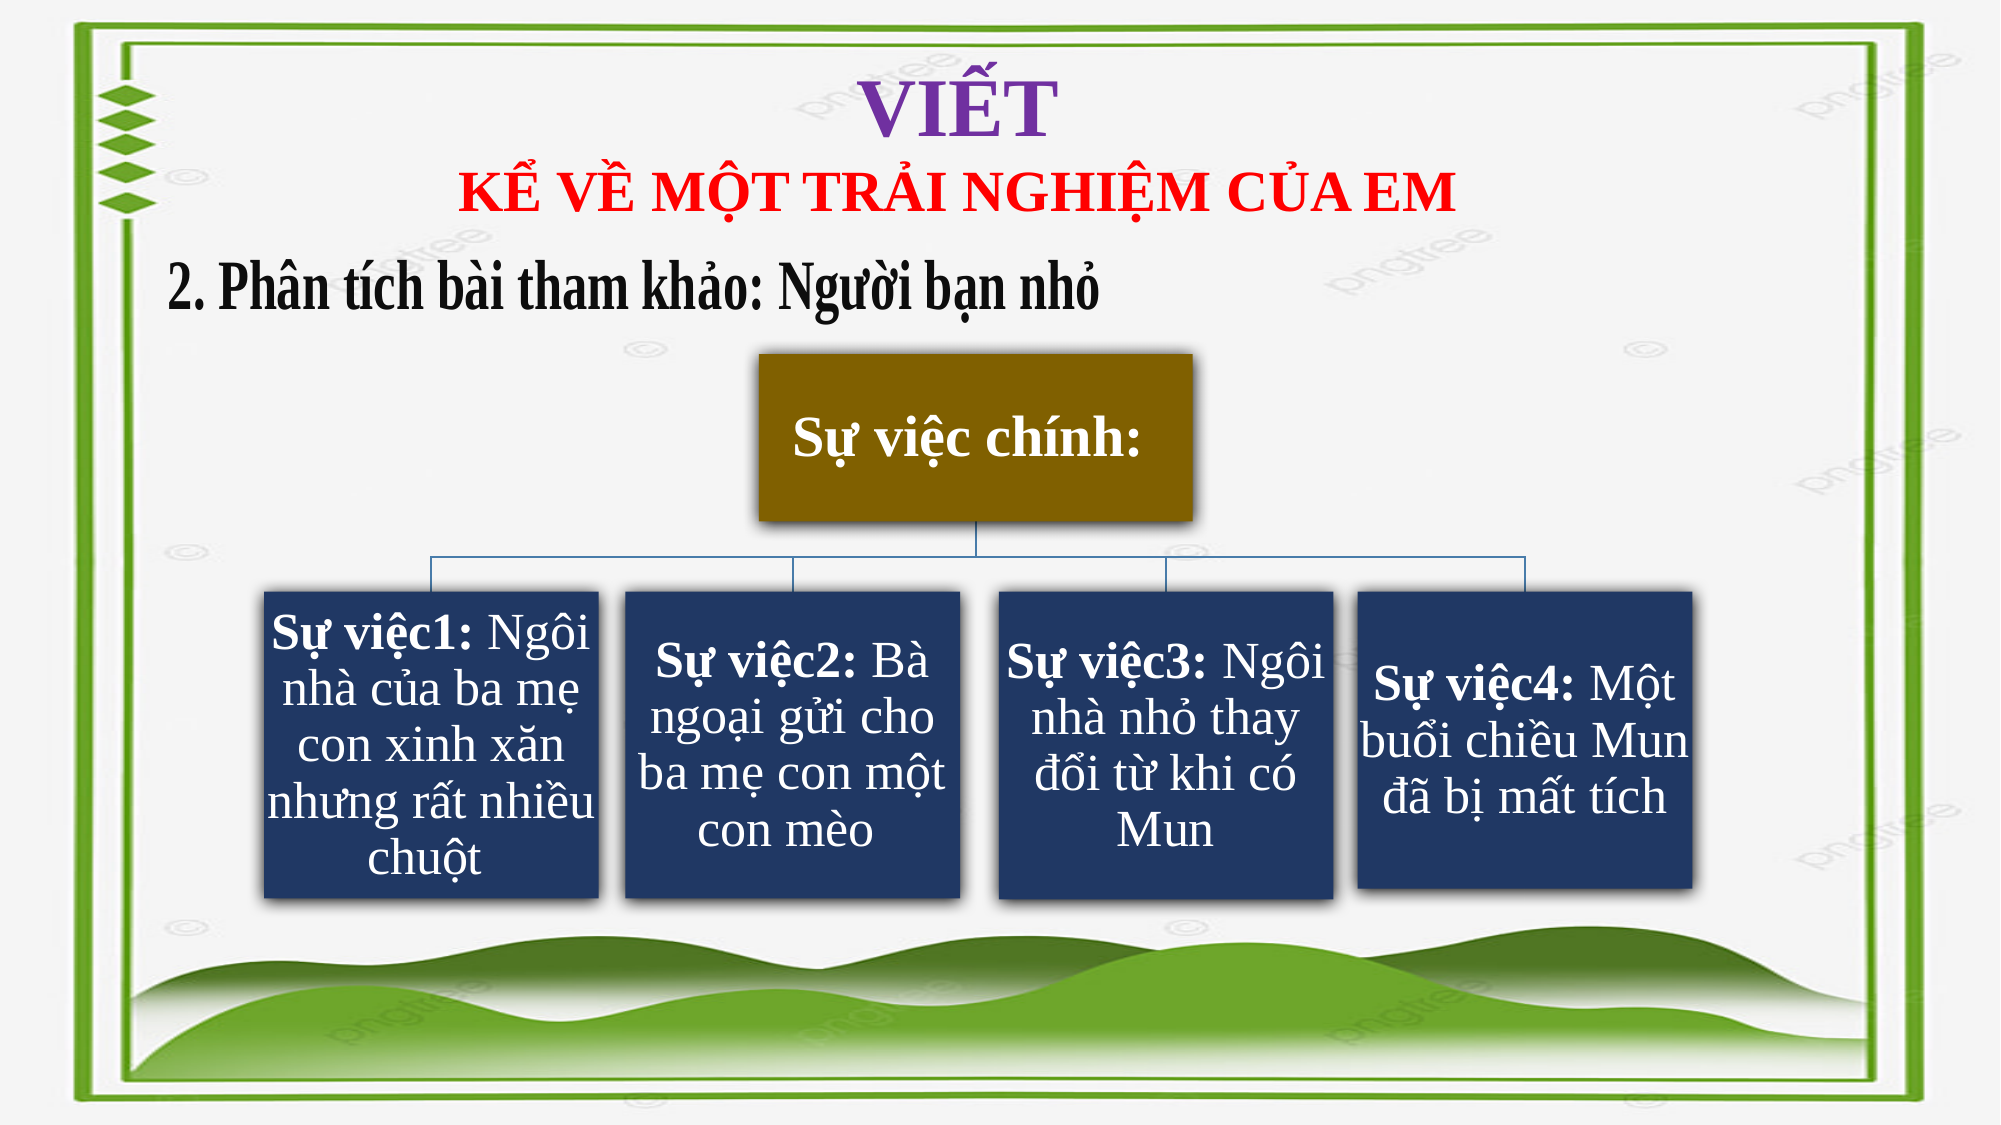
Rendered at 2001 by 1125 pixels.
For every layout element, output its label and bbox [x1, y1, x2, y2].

text_box [264, 354, 1693, 900]
picture [0, 0, 2000, 1125]
